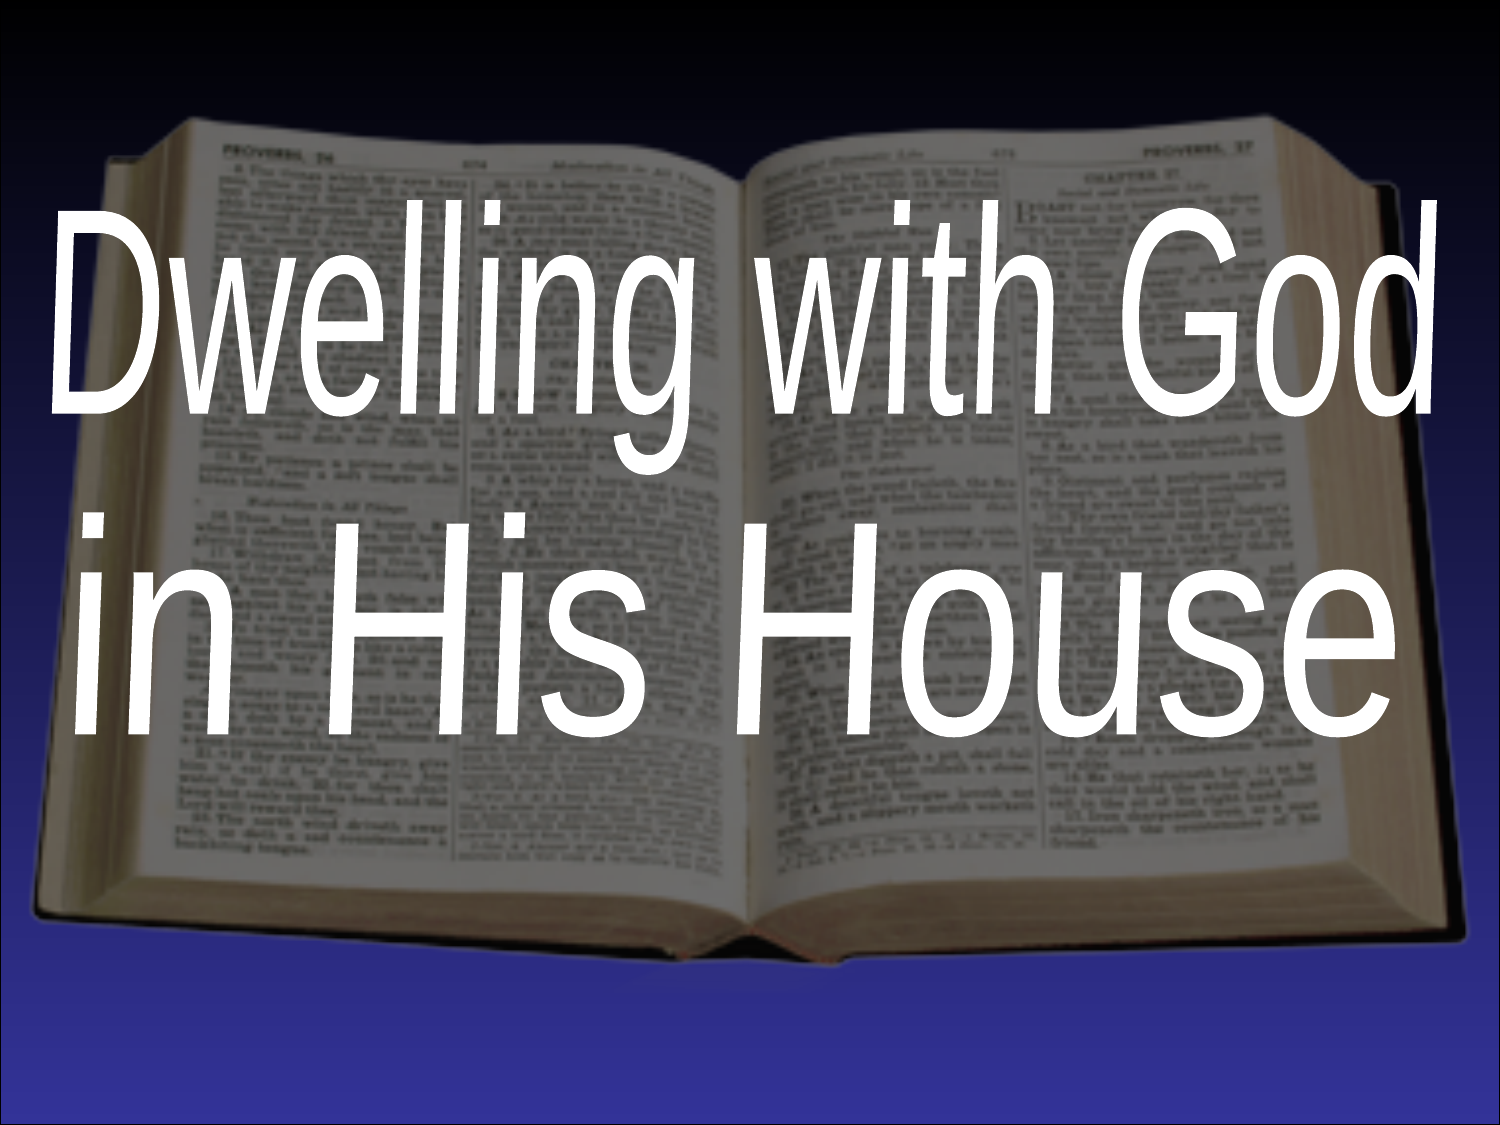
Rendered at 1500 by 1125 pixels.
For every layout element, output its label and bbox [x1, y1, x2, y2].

picture [2, 75, 1498, 993]
